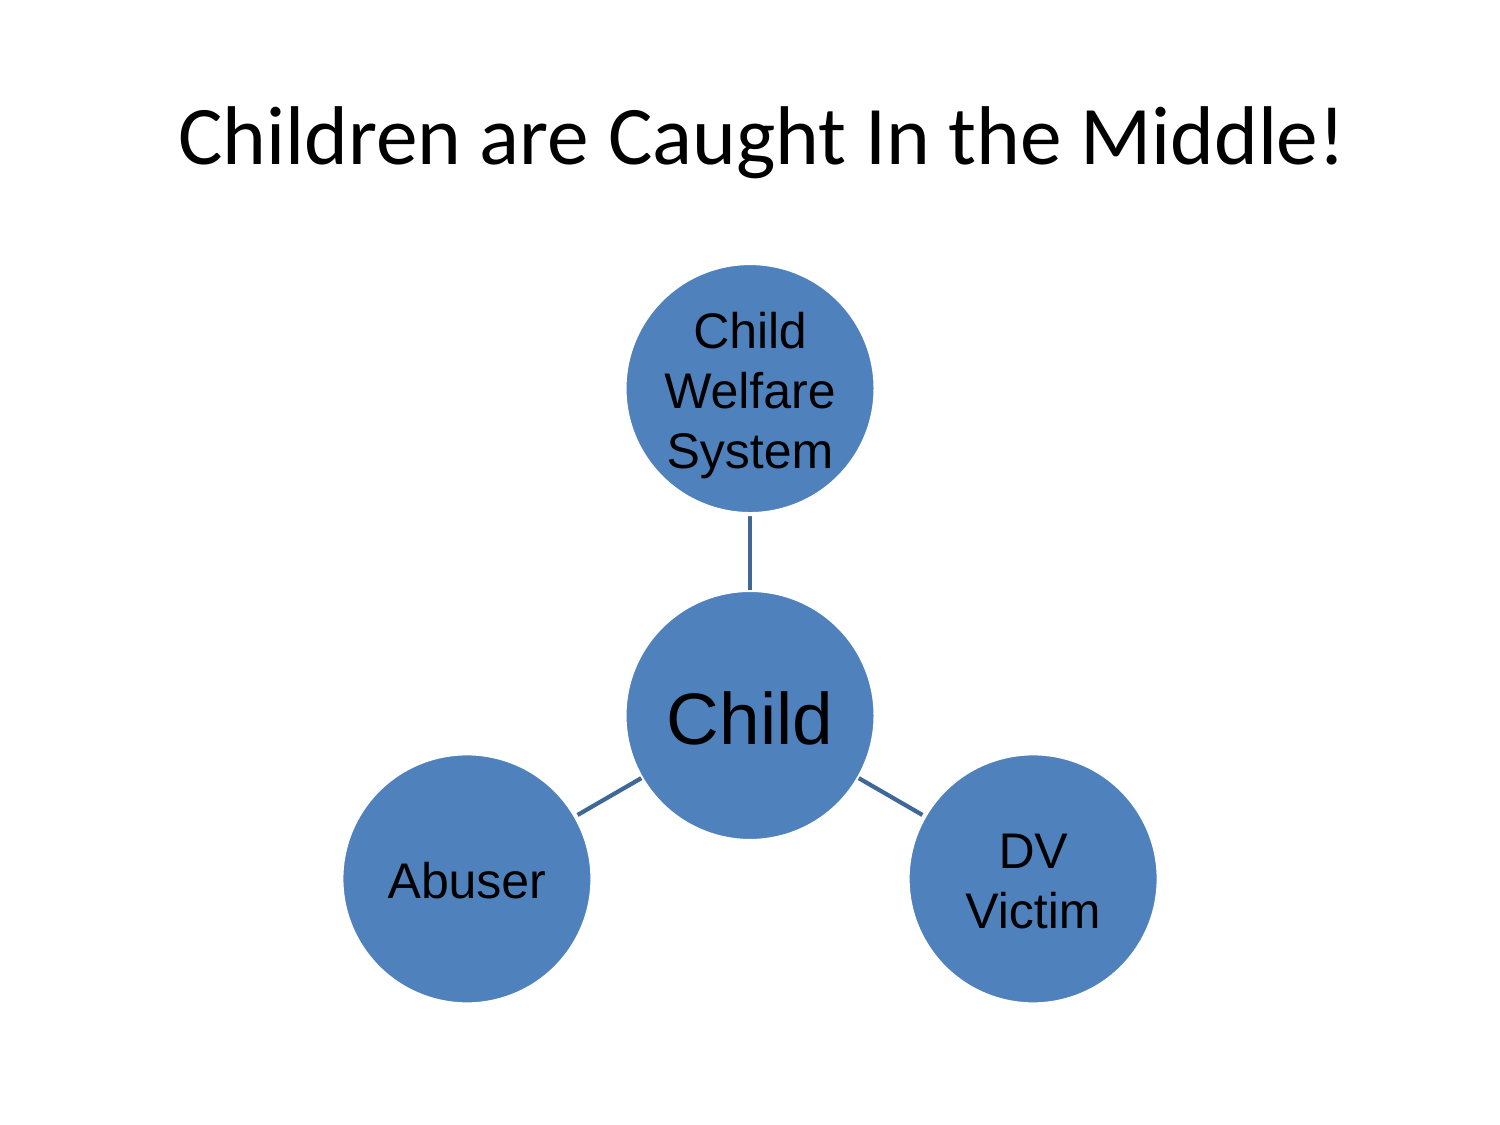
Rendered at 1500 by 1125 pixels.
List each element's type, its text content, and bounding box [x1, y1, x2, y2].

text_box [74, 262, 1426, 1006]
title Children are Caught In the Middle! [87, 37, 1438, 225]
